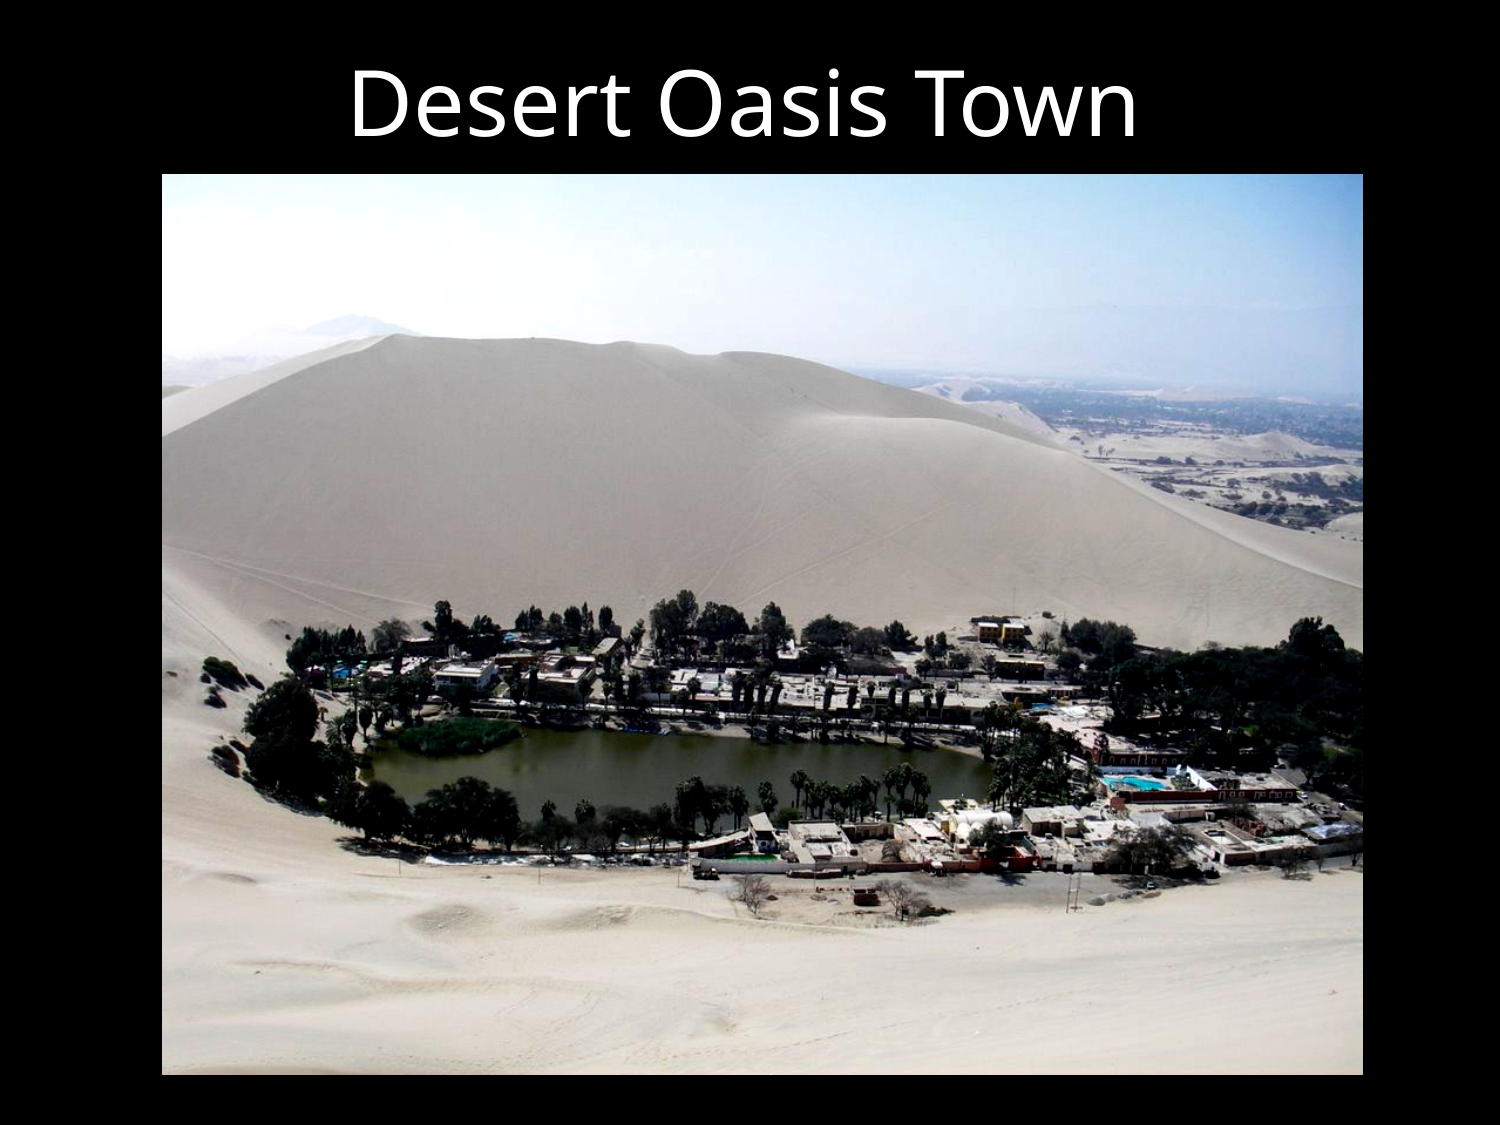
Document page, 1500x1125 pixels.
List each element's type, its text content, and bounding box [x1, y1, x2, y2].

picture [162, 174, 1363, 1076]
text_box Desert Oasis Town [249, 37, 1263, 163]
